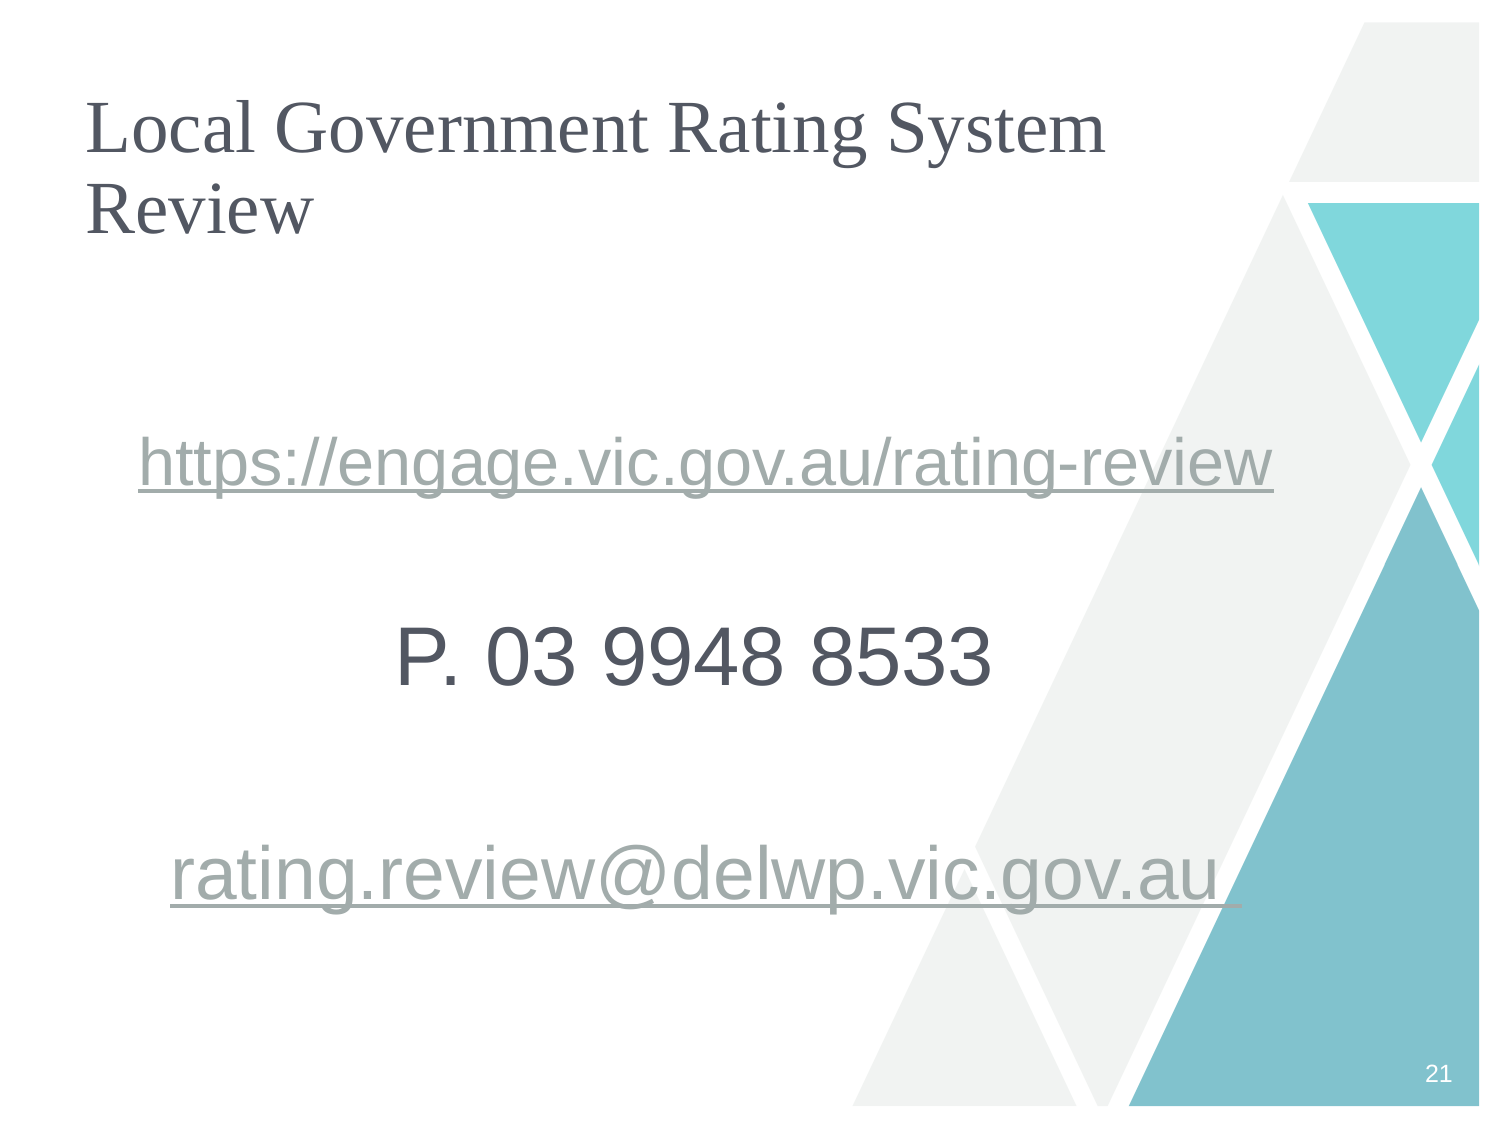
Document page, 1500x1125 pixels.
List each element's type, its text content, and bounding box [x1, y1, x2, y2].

slide_number 21 [1311, 1042, 1468, 1103]
list https://engage.vic.gov.au/rating-review P. 03 9948 8533 rating.review@delwp.vic.gov.au [70, 299, 1342, 1014]
picture [0, 1, 1500, 1125]
title Local Government Rating System Review [70, 59, 1162, 278]
